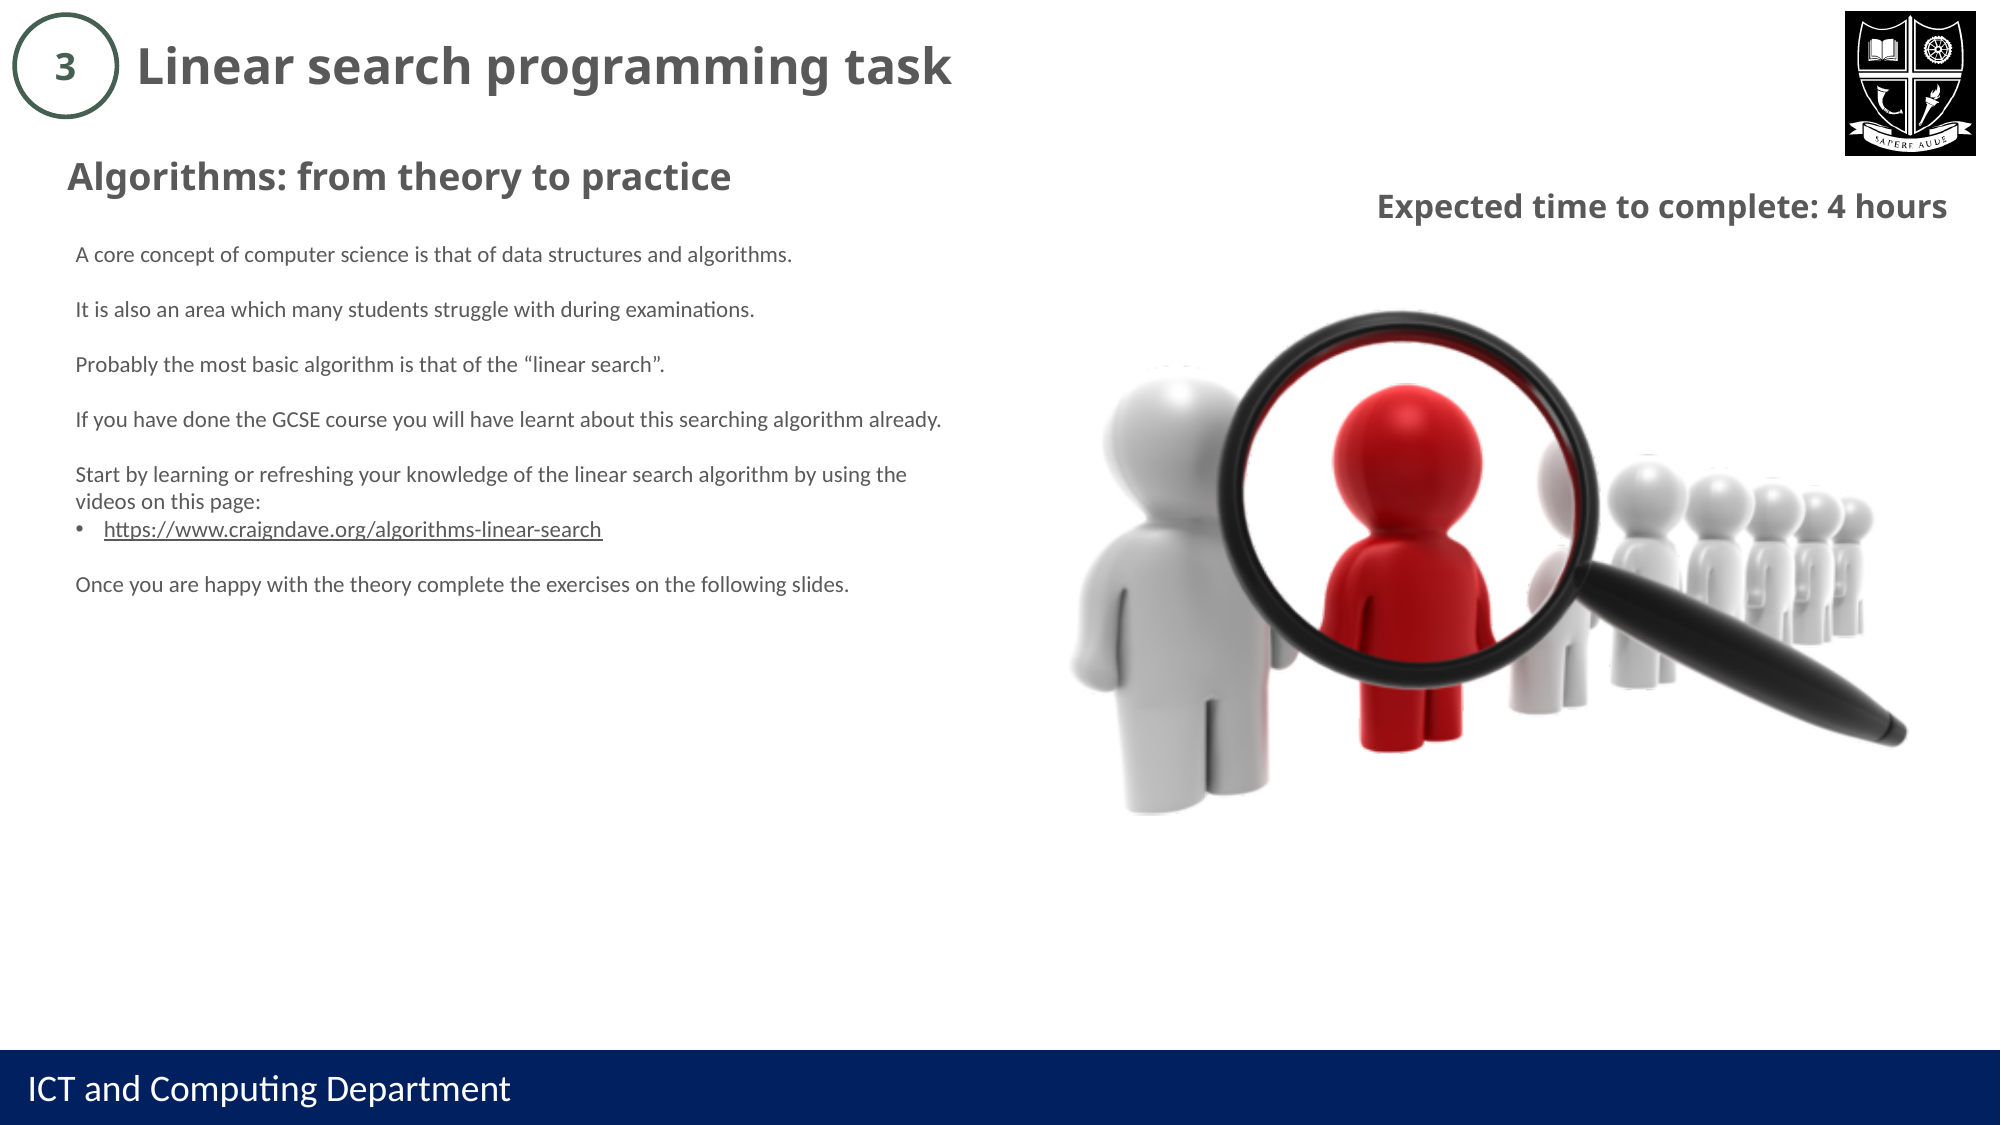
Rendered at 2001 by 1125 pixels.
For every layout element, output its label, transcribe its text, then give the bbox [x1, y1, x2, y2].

text_box 3 [13, 13, 119, 119]
picture [1845, 11, 1976, 156]
text_box Algorithms: from theory to practice [52, 148, 1317, 209]
text_box Linear search programming task [121, 13, 1669, 123]
text_box A core concept of computer science is that of data structures and algorithms. It is also an area which many students struggle with during examinations. Probably the most basic algorithm is that of the “linear search”. If you have done the GCSE course you will have learnt about this searching algorithm already. Start by learning or refreshing your knowledge of the linear search algorithm by using the videos on this page: https://www.craigndave.org/algorithms-linear-search Once you are happy with the theory complete the exercises on the following slides. [60, 232, 982, 605]
text_box Expected time to complete: 4 hours [1361, 183, 1976, 243]
picture [999, 302, 1963, 906]
